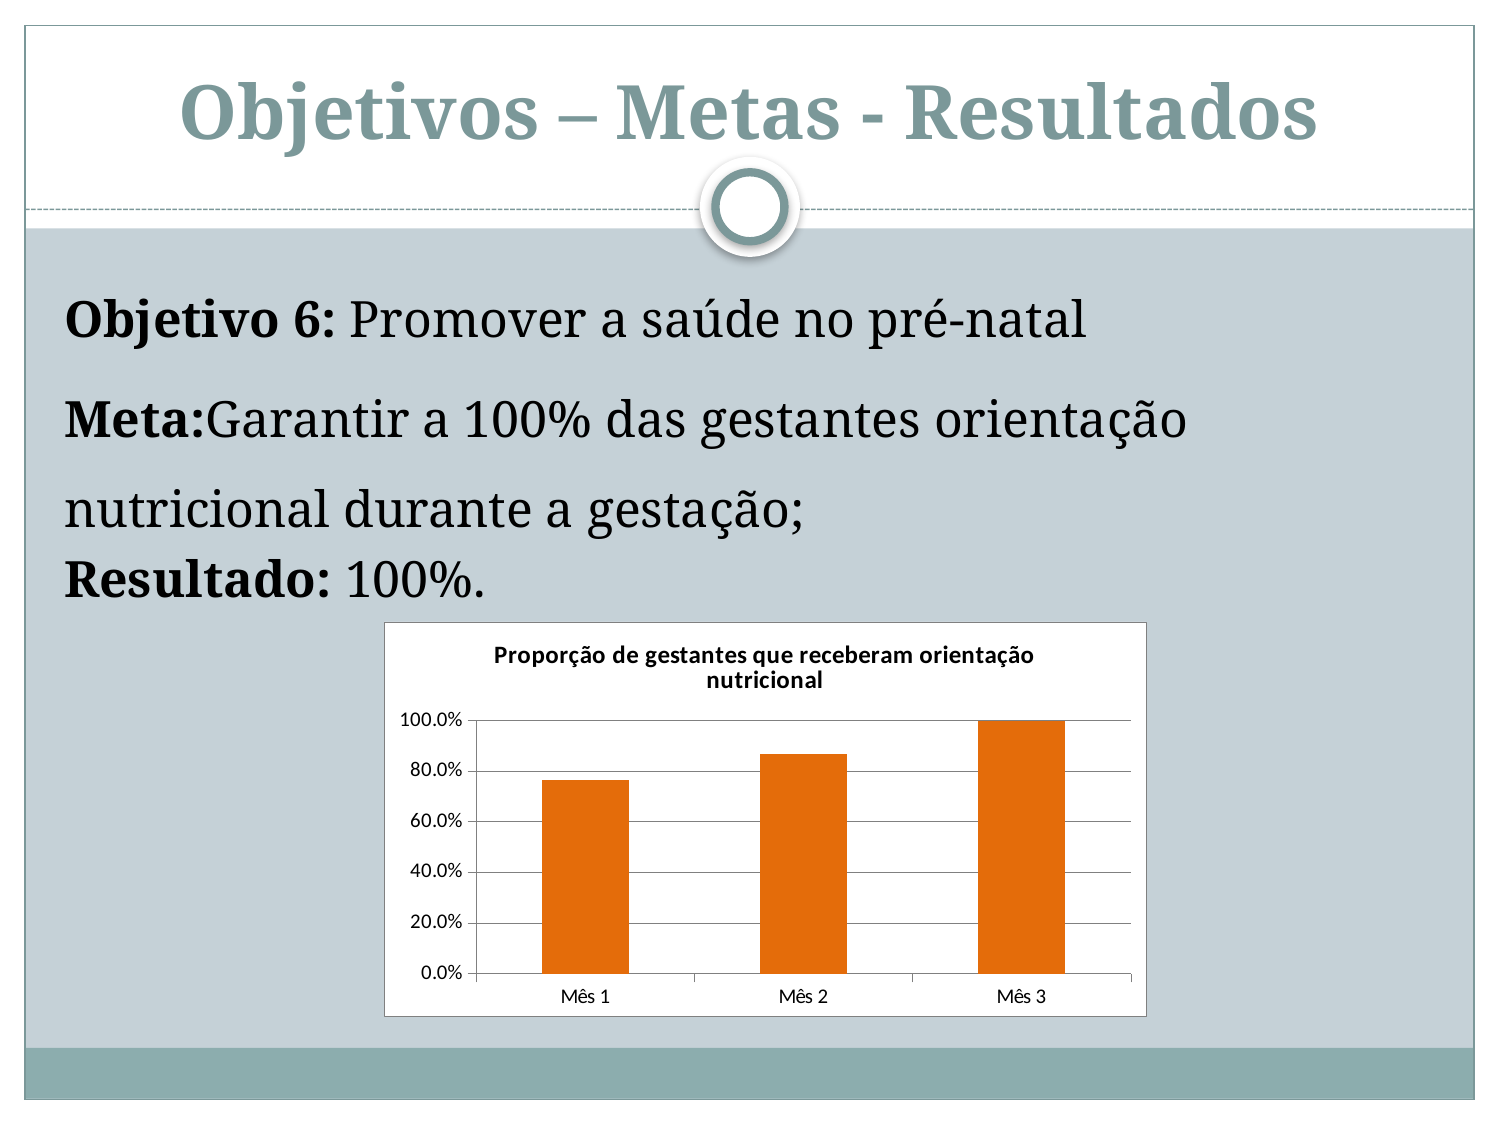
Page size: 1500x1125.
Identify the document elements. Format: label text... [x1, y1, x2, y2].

title Objetivos – Metas - Resultados [49, 37, 1450, 162]
chart [383, 621, 1147, 1018]
list Objetivo 6: Promover a saúde no pré-natal Meta:Garantir a 100% das gestantes orientação nutricional durante a gestação; Resultado: 100%. [49, 250, 1445, 1001]
